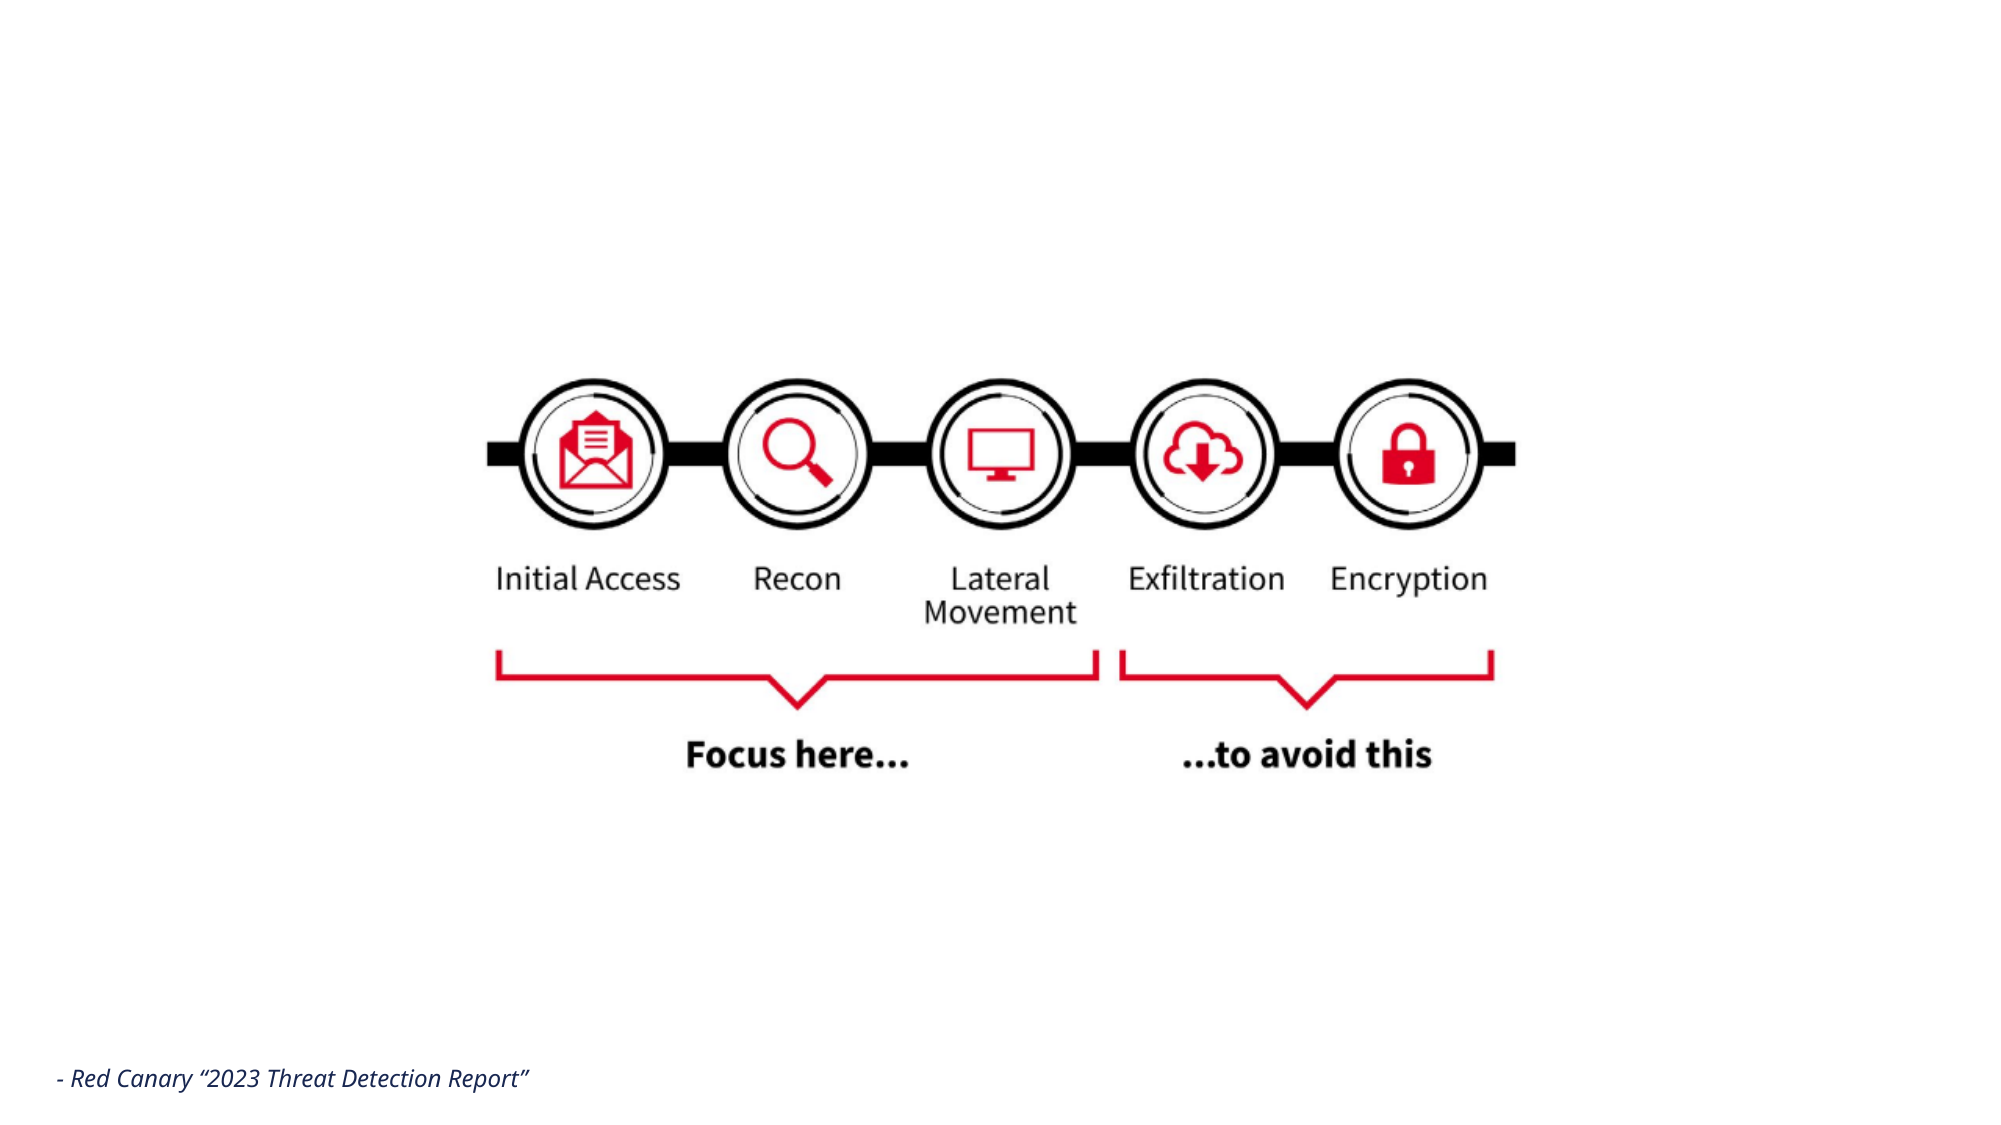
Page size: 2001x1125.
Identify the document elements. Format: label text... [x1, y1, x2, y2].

picture [436, 319, 1564, 806]
text_box - Red Canary “2023 Threat Detection Report” [32, 1053, 529, 1125]
